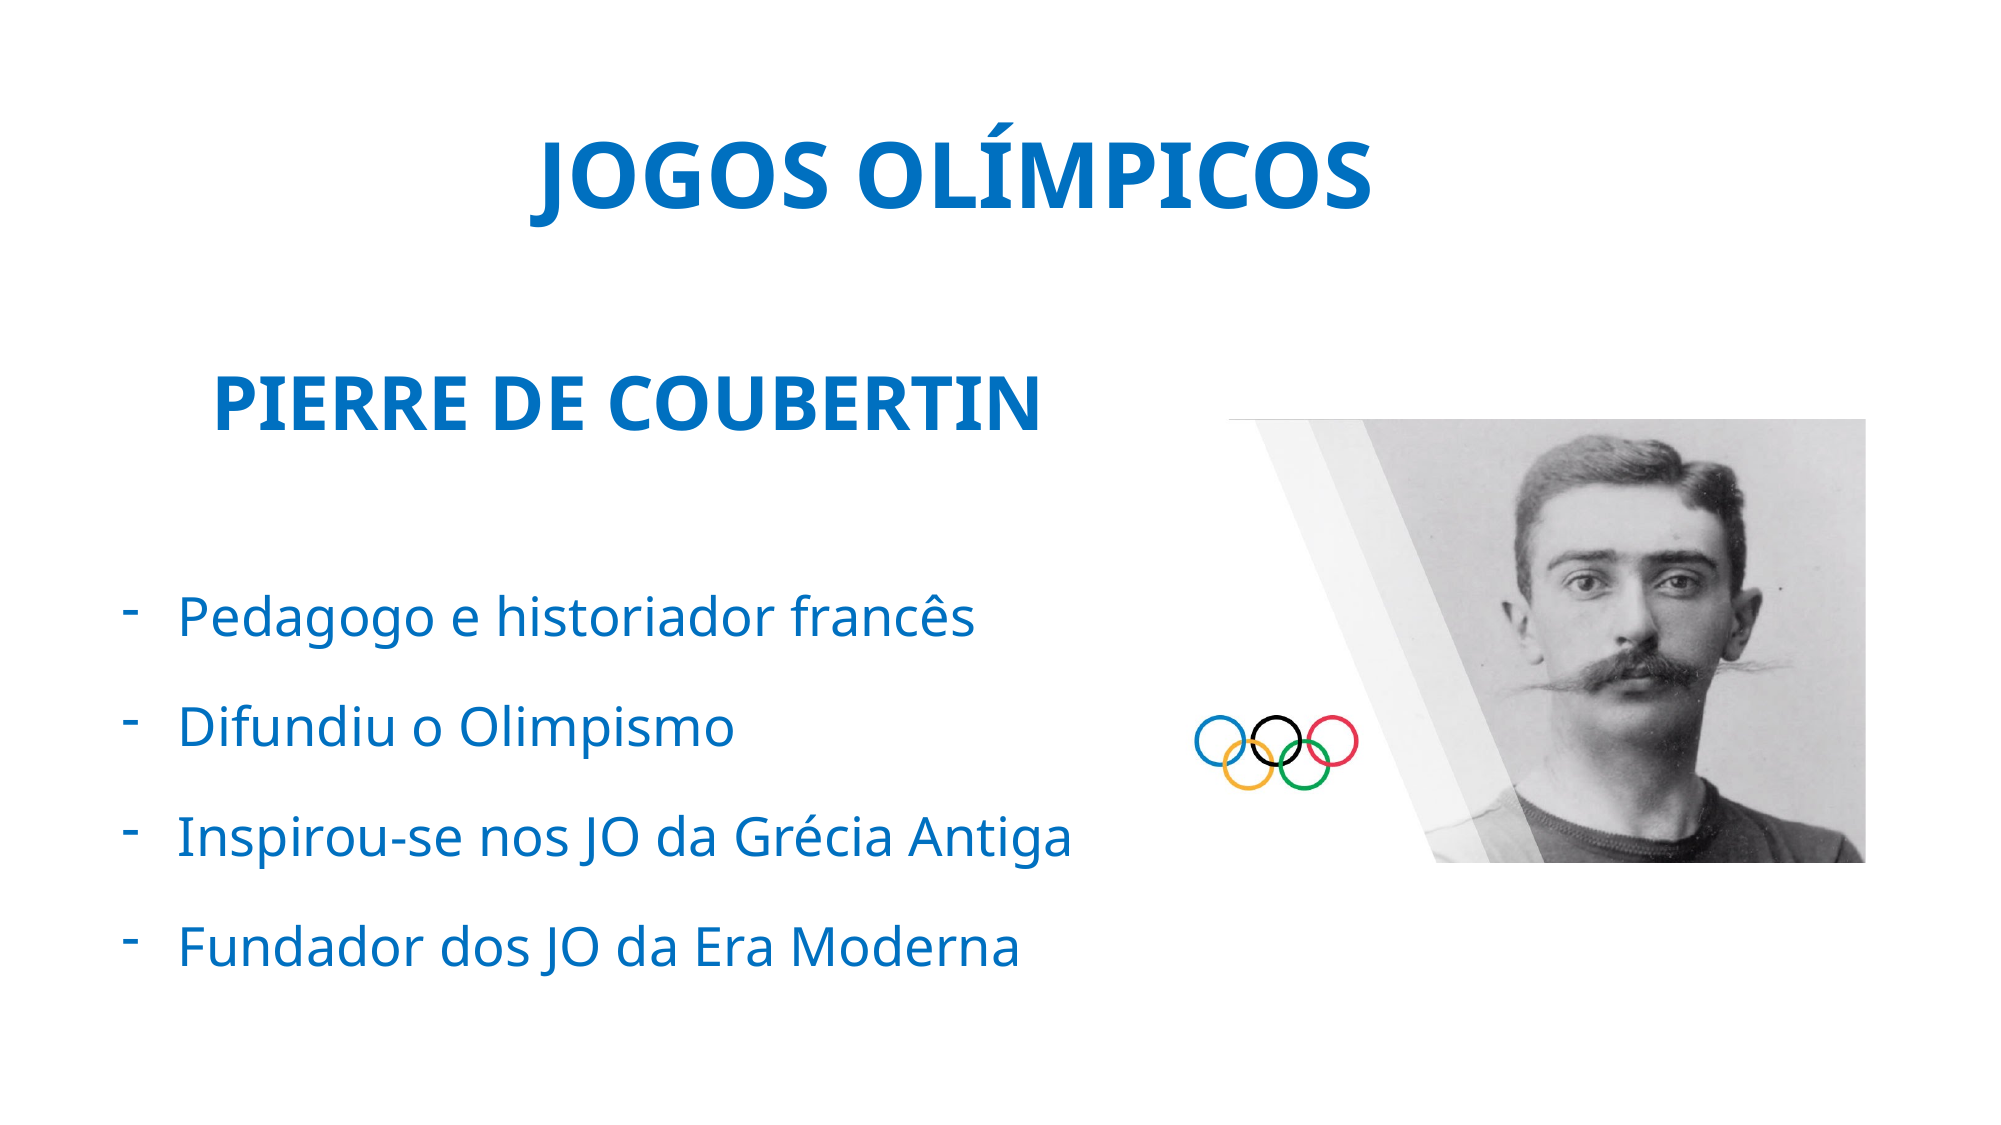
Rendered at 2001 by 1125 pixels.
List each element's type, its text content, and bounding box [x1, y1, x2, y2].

text_box Pierre de Coubertin Pedagogo e historiador francês Difundiu o Olimpismo Inspirou-se nos JO da Grécia Antiga Fundador dos JO da Era Moderna [106, 302, 1150, 985]
text_box JOGOS OLÍMPICOS [89, 121, 1823, 259]
picture [1159, 419, 1866, 863]
